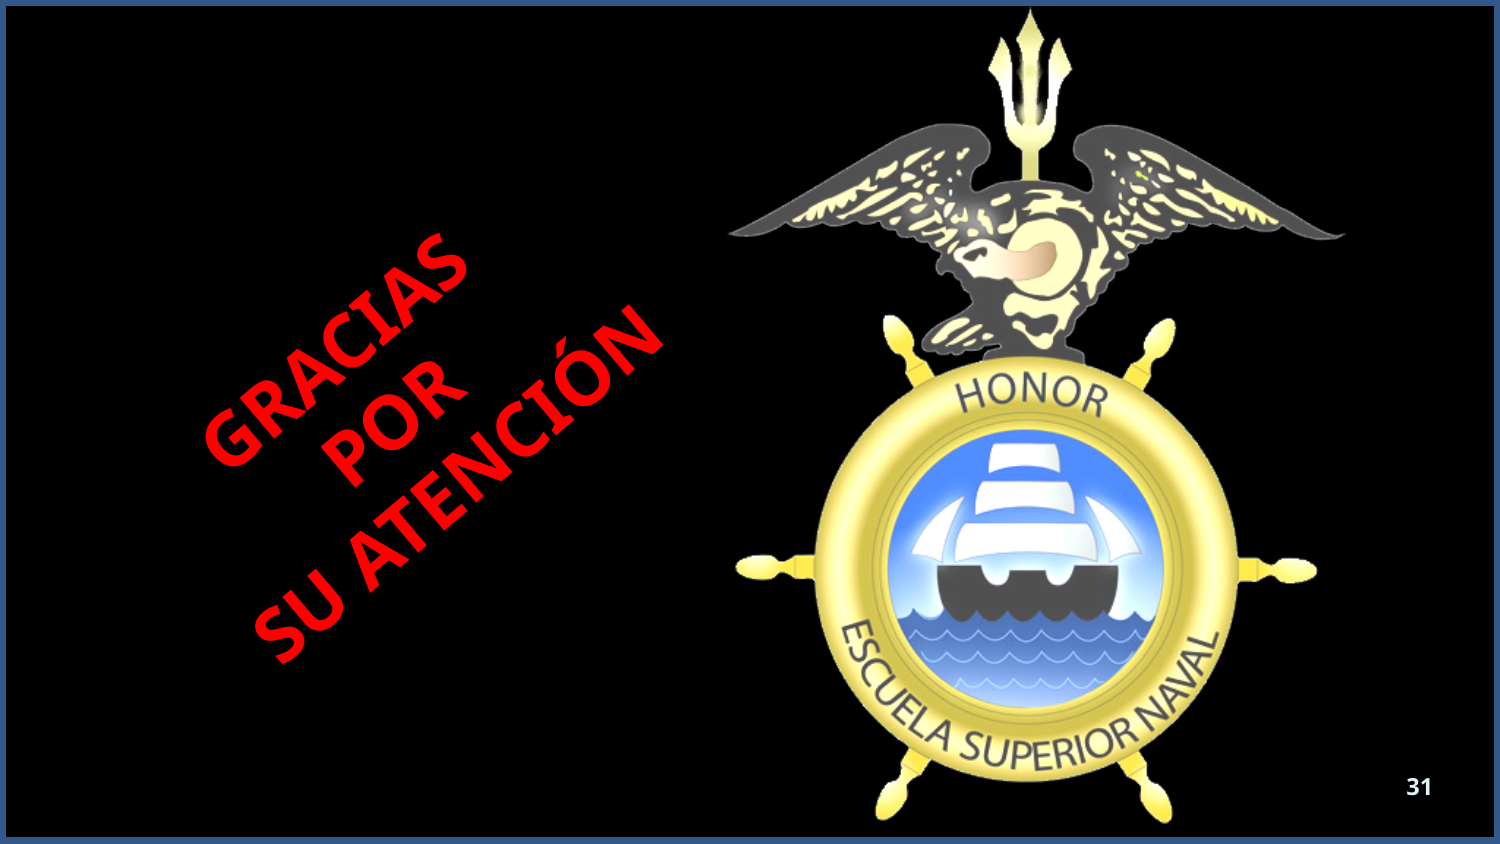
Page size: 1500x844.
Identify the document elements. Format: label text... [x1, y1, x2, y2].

text_box [0, 0, 1500, 844]
text_box GRACIAS POR SU ATENCIÓN [100, 131, 696, 696]
slide_number 31 [1376, 764, 1464, 812]
picture [702, 1, 1347, 828]
